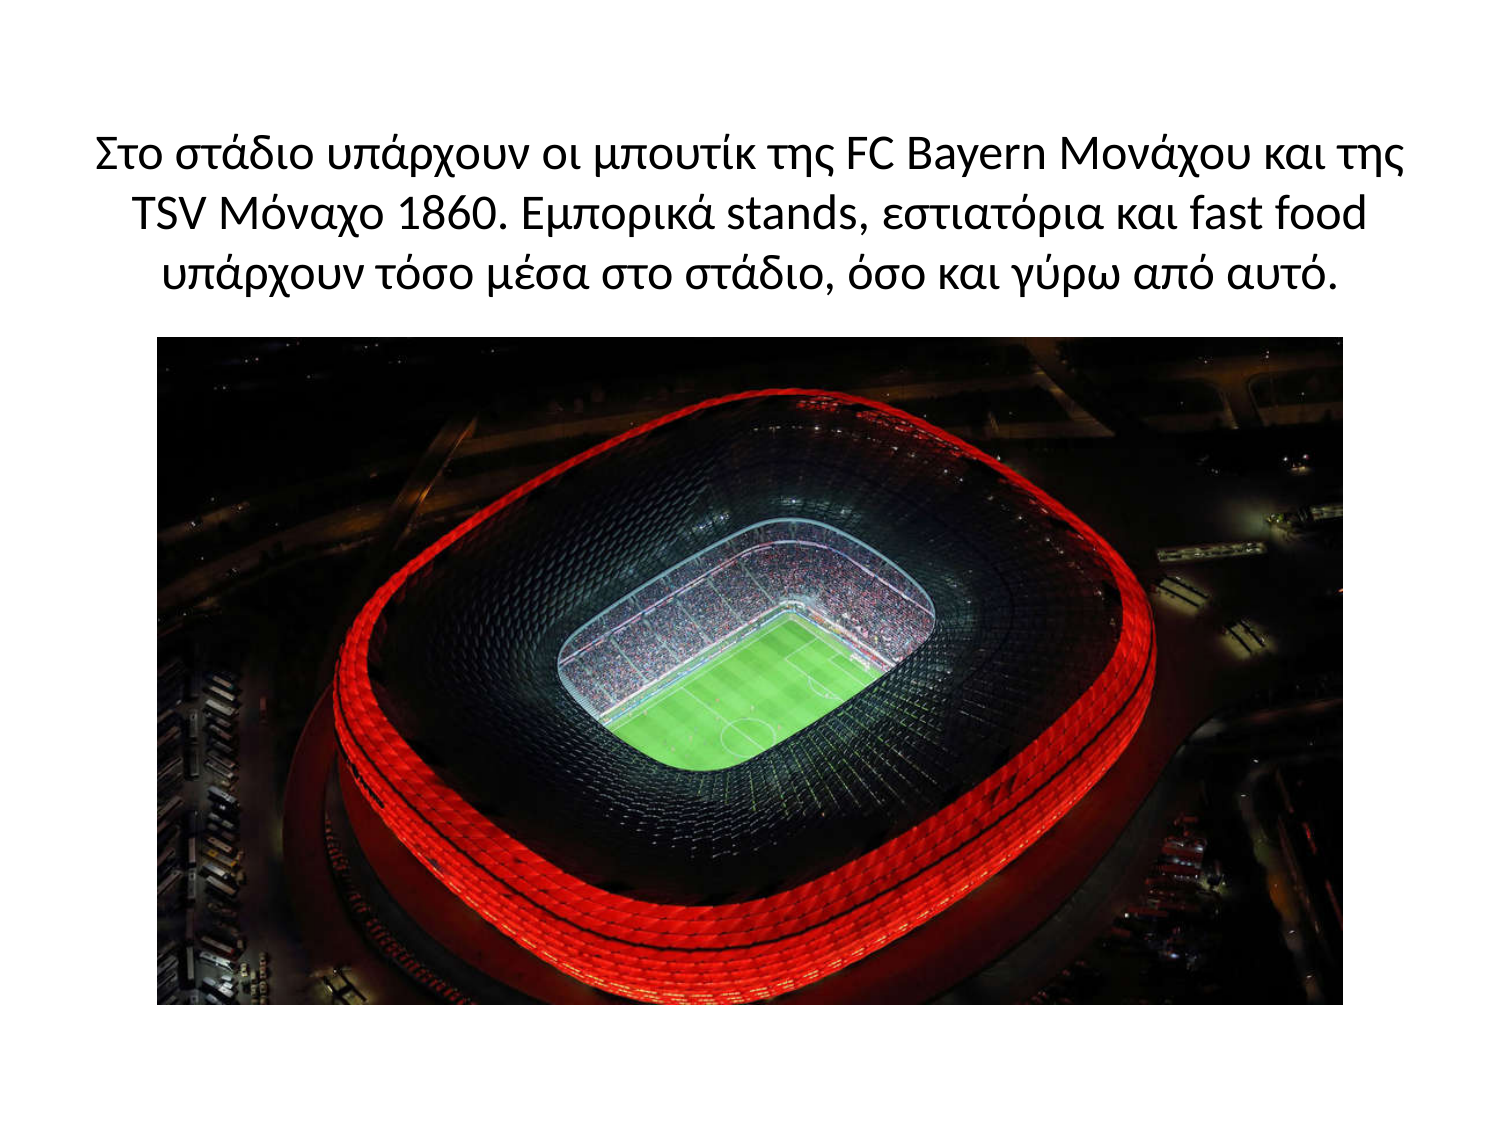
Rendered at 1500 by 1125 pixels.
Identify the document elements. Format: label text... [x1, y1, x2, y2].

title Στο στάδιο υπάρχουν οι μπουτίκ της FC Bayern Μονάχου και της TSV Μόναχο 1860. Εμπορικά stands, εστιατόρια και fast food υπάρχουν τόσο μέσα στο στάδιο, όσο και γύρω από αυτό. [75, 45, 1425, 374]
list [156, 337, 1344, 1006]
